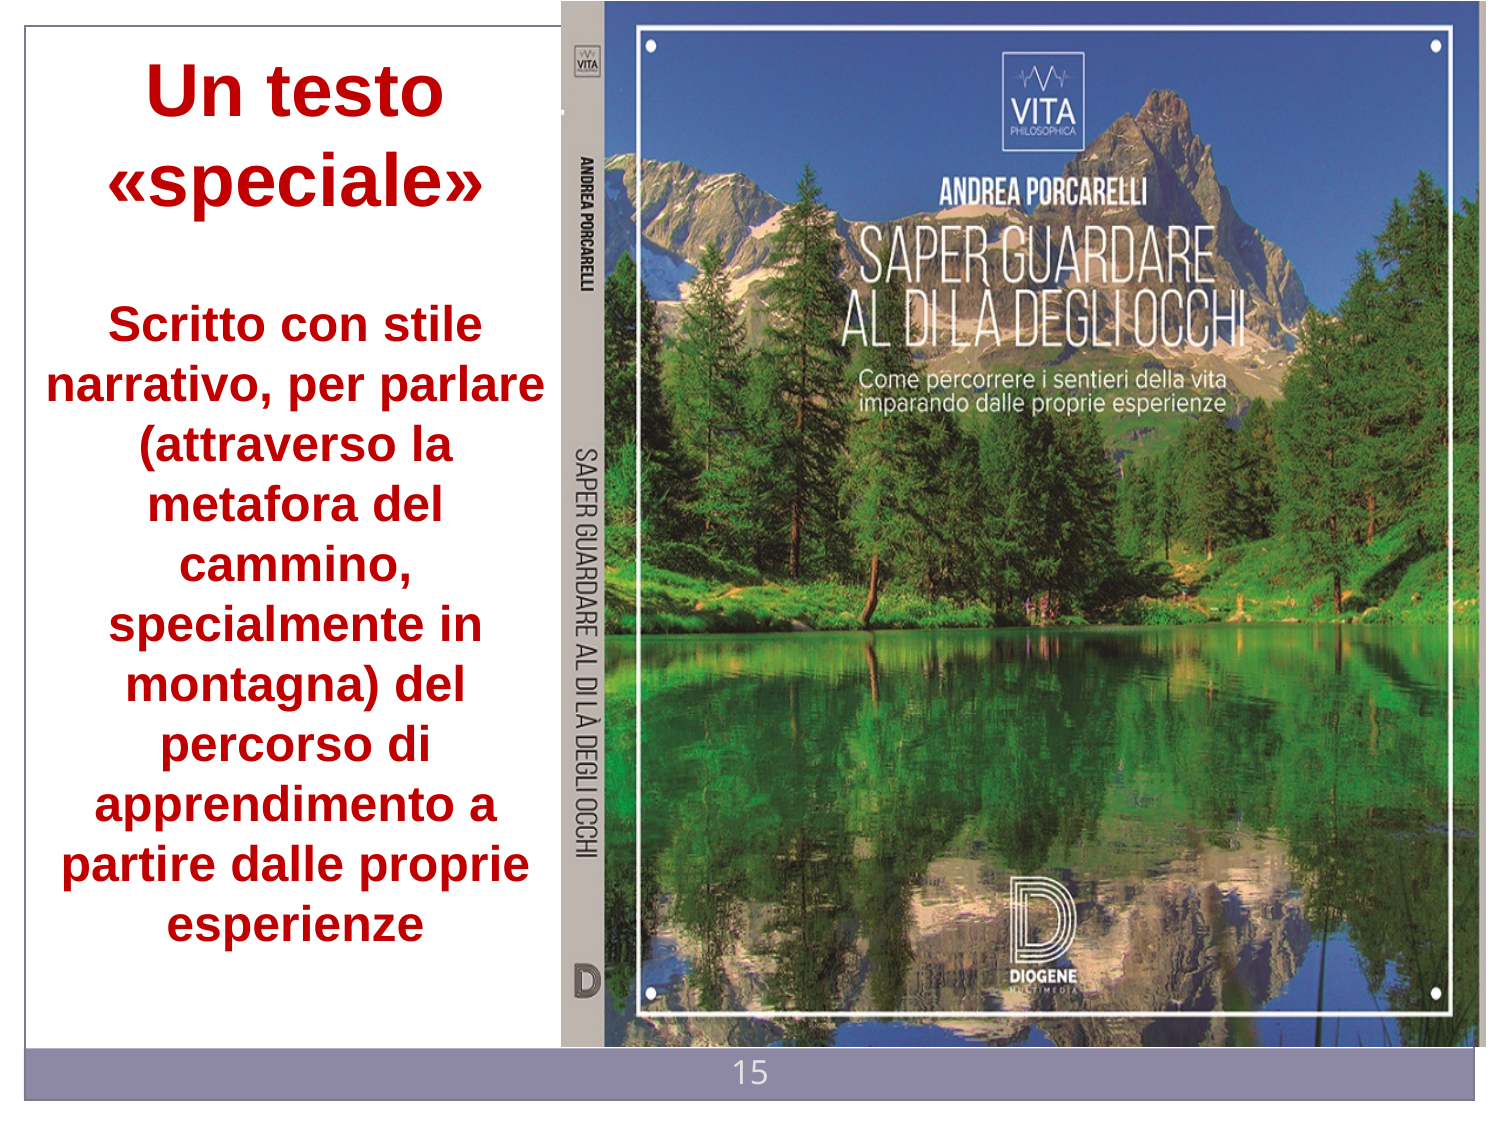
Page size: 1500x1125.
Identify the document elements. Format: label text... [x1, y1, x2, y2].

text_box Un testo «speciale» Scritto con stile narrativo, per parlare (attraverso la metafora del cammino, specialmente in montagna) del percorso di apprendimento a partire dalle proprie esperienze [29, 33, 554, 959]
picture [561, 1, 1486, 1047]
slide_number 15 [699, 1058, 800, 1110]
